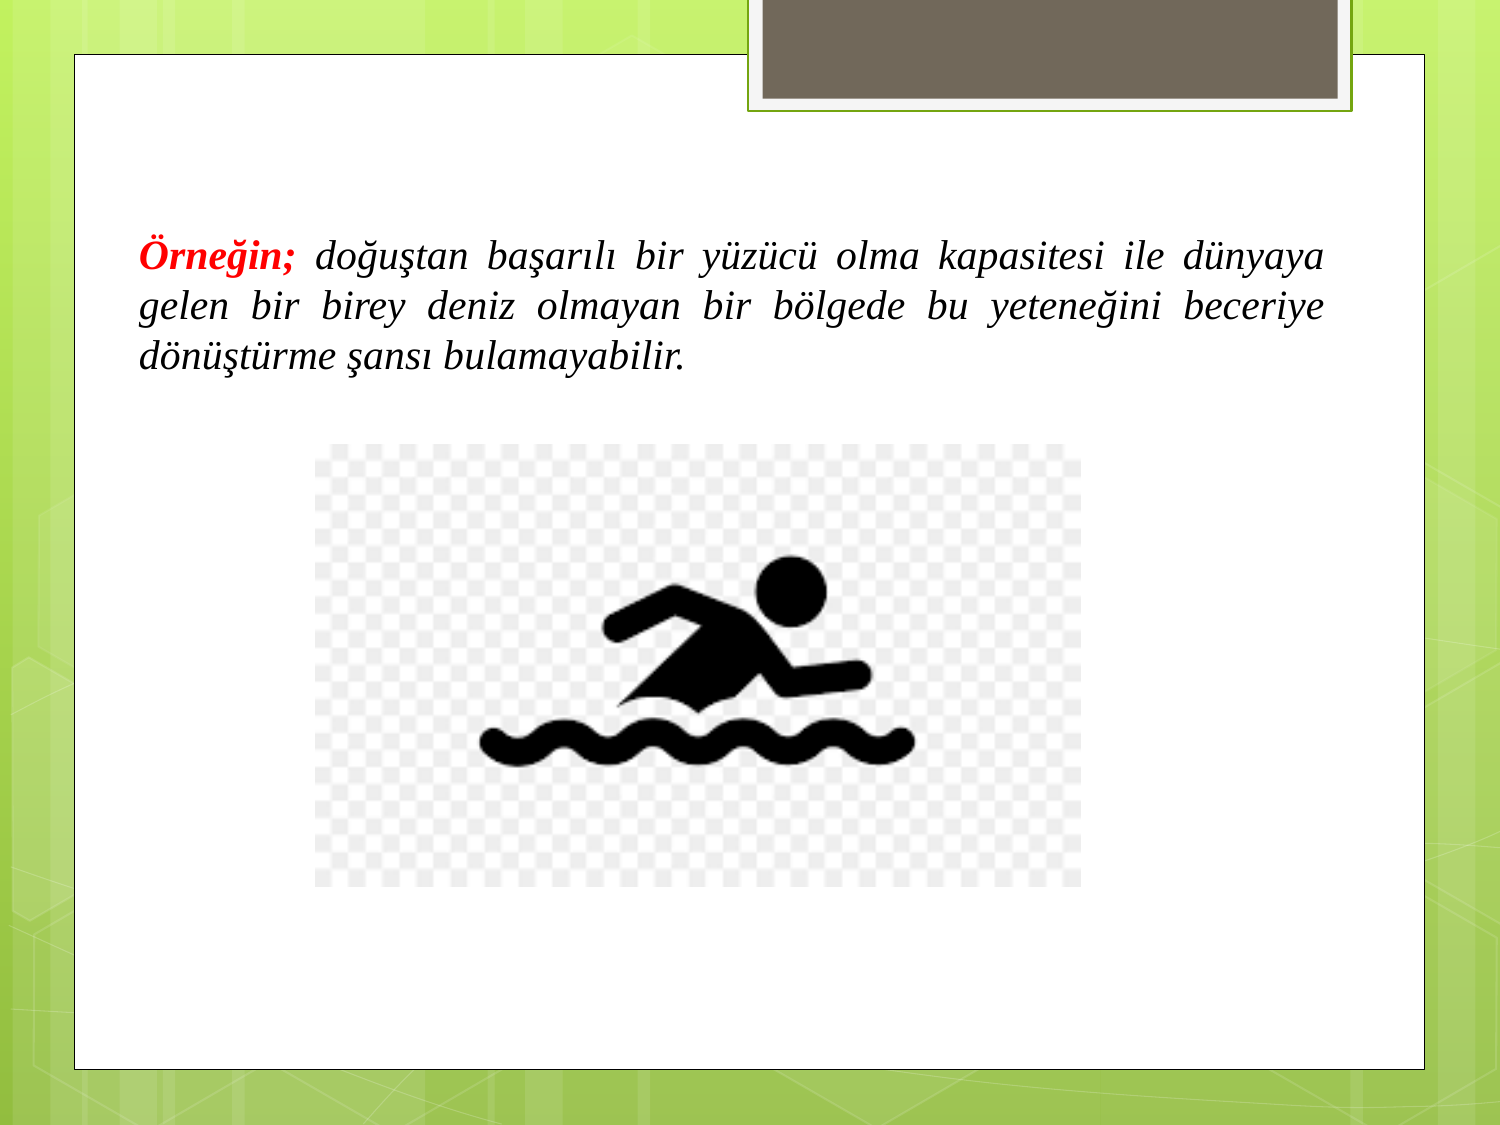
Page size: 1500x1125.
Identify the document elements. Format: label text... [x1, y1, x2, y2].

picture [314, 444, 1081, 887]
list Örneğin; doğuştan başarılı bir yüzücü olma kapasitesi ile dünyaya gelen bir birey deniz olmayan bir bölgede bu yeteneğini beceriye dönüştürme şansı bulamayabilir. [123, 219, 1341, 941]
